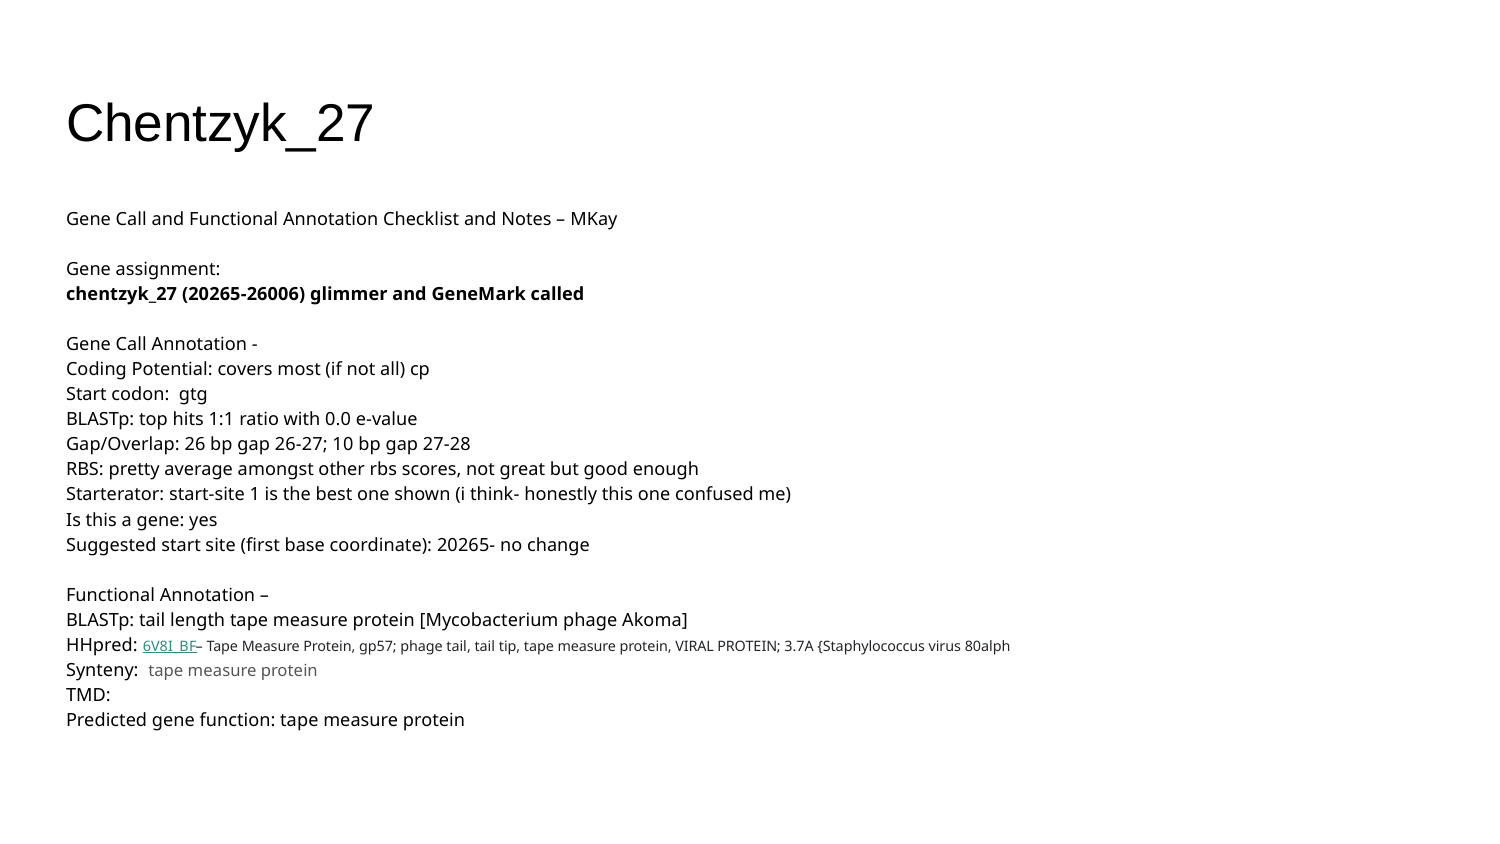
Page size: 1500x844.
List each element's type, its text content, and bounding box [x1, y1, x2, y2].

list Gene Call and Functional Annotation Checklist and Notes – MKay Gene assignment: chentzyk_27 (20265-26006) glimmer and GeneMark called Gene Call Annotation - Coding Potential: covers most (if not all) cp Start codon: gtg BLASTp: top hits 1:1 ratio with 0.0 e-value Gap/Overlap: 26 bp gap 26-27; 10 bp gap 27-28 RBS: pretty average amongst other rbs scores, not great but good enough Starterator: start-site 1 is the best one shown (i think- honestly this one confused me) Is this a gene: yes Suggested start site (first base coordinate): 20265- no change Functional Annotation – BLASTp: tail length tape measure protein [Mycobacterium phage Akoma] HHpred: 6V8I_BF– Tape Measure Protein, gp57; phage tail, tail tip, tape measure protein, VIRAL PROTEIN; 3.7A {Staphylococcus virus 80alph Synteny: tape measure protein TMD: Predicted gene function: tape measure protein [51, 189, 1449, 750]
title Chentzyk_27 [51, 72, 1449, 167]
